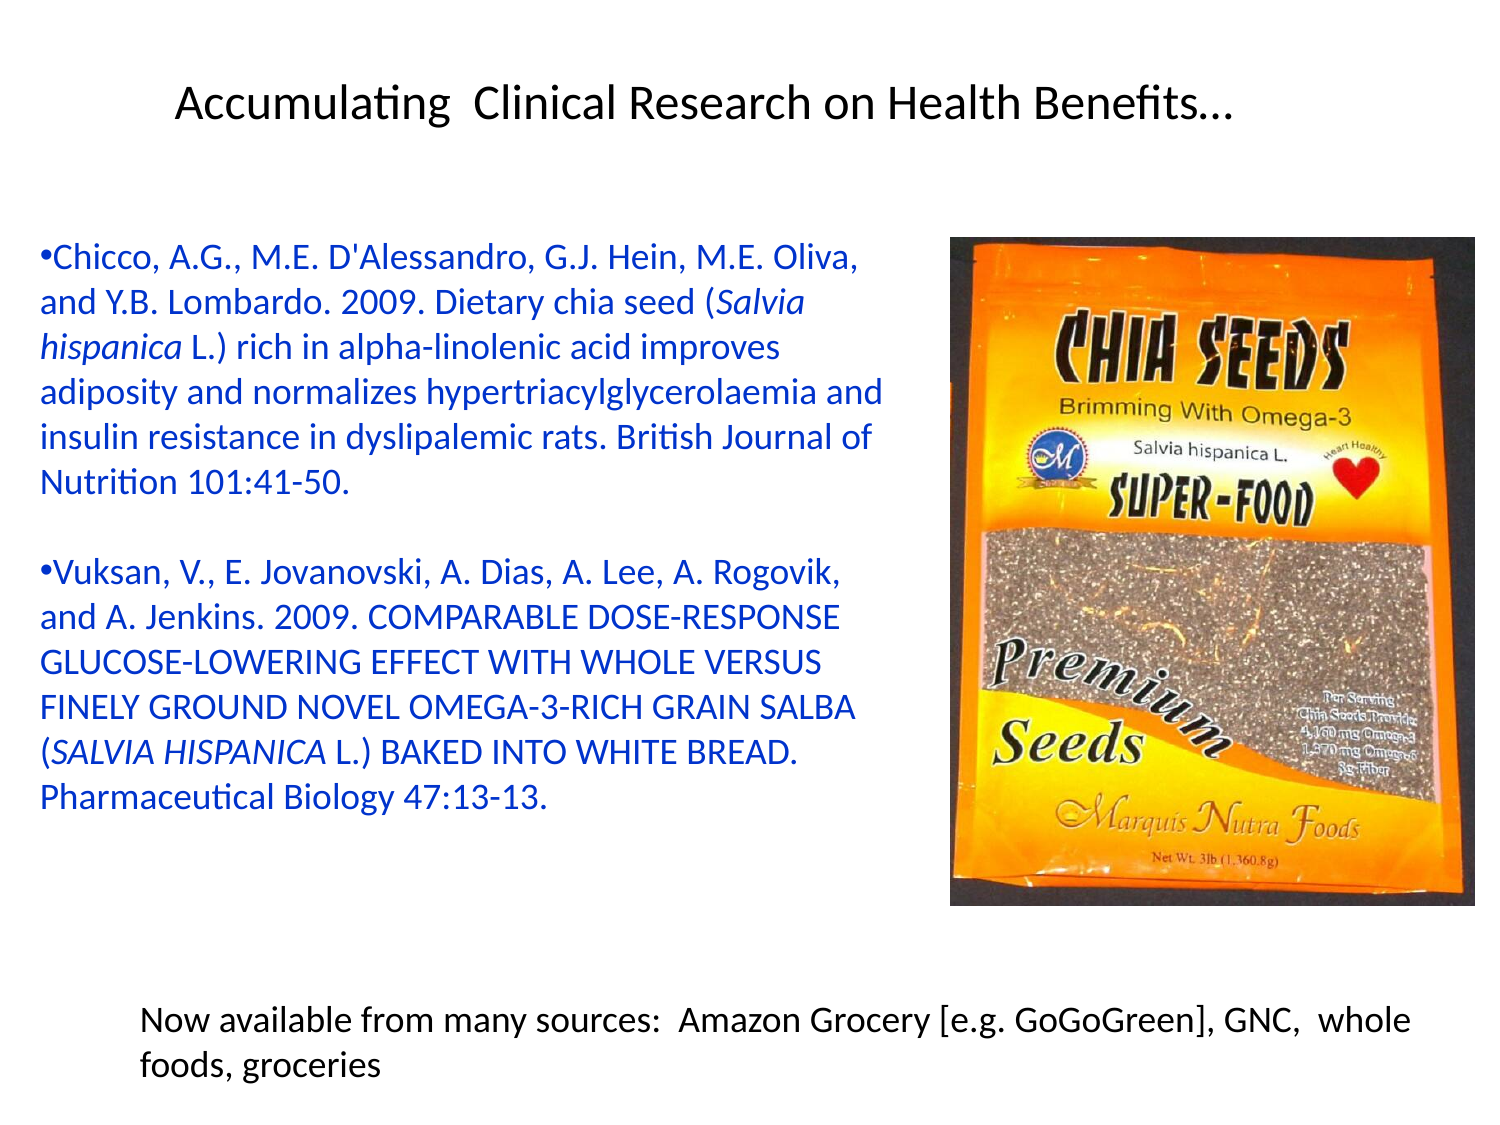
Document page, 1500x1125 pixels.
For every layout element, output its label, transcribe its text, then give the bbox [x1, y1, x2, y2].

picture [949, 237, 1476, 906]
text_box Now available from many sources: Amazon Grocery [e.g. GoGoGreen], GNC, whole foods, groceries [124, 987, 1475, 1093]
text_box Chicco, A.G., M.E. D'Alessandro, G.J. Hein, M.E. Oliva, and Y.B. Lombardo. 2009. Dietary chia seed (Salvia hispanica L.) rich in alpha-linolenic acid improves adiposity and normalizes hypertriacylglycerolaemia and insulin resistance in dyslipalemic rats. British Journal of Nutrition 101:41-50. Vuksan, V., E. Jovanovski, A. Dias, A. Lee, A. Rogovik, and A. Jenkins. 2009. COMPARABLE DOSE-RESPONSE GLUCOSE-LOWERING EFFECT WITH WHOLE VERSUS FINELY GROUND NOVEL OMEGA-3-RICH GRAIN SALBA (SALVIA HISPANICA L.) BAKED INTO WHITE BREAD. Pharmaceutical Biology 47:13-13. [24, 224, 900, 870]
text_box Accumulating Clinical Research on Health Benefits… [159, 62, 1249, 138]
